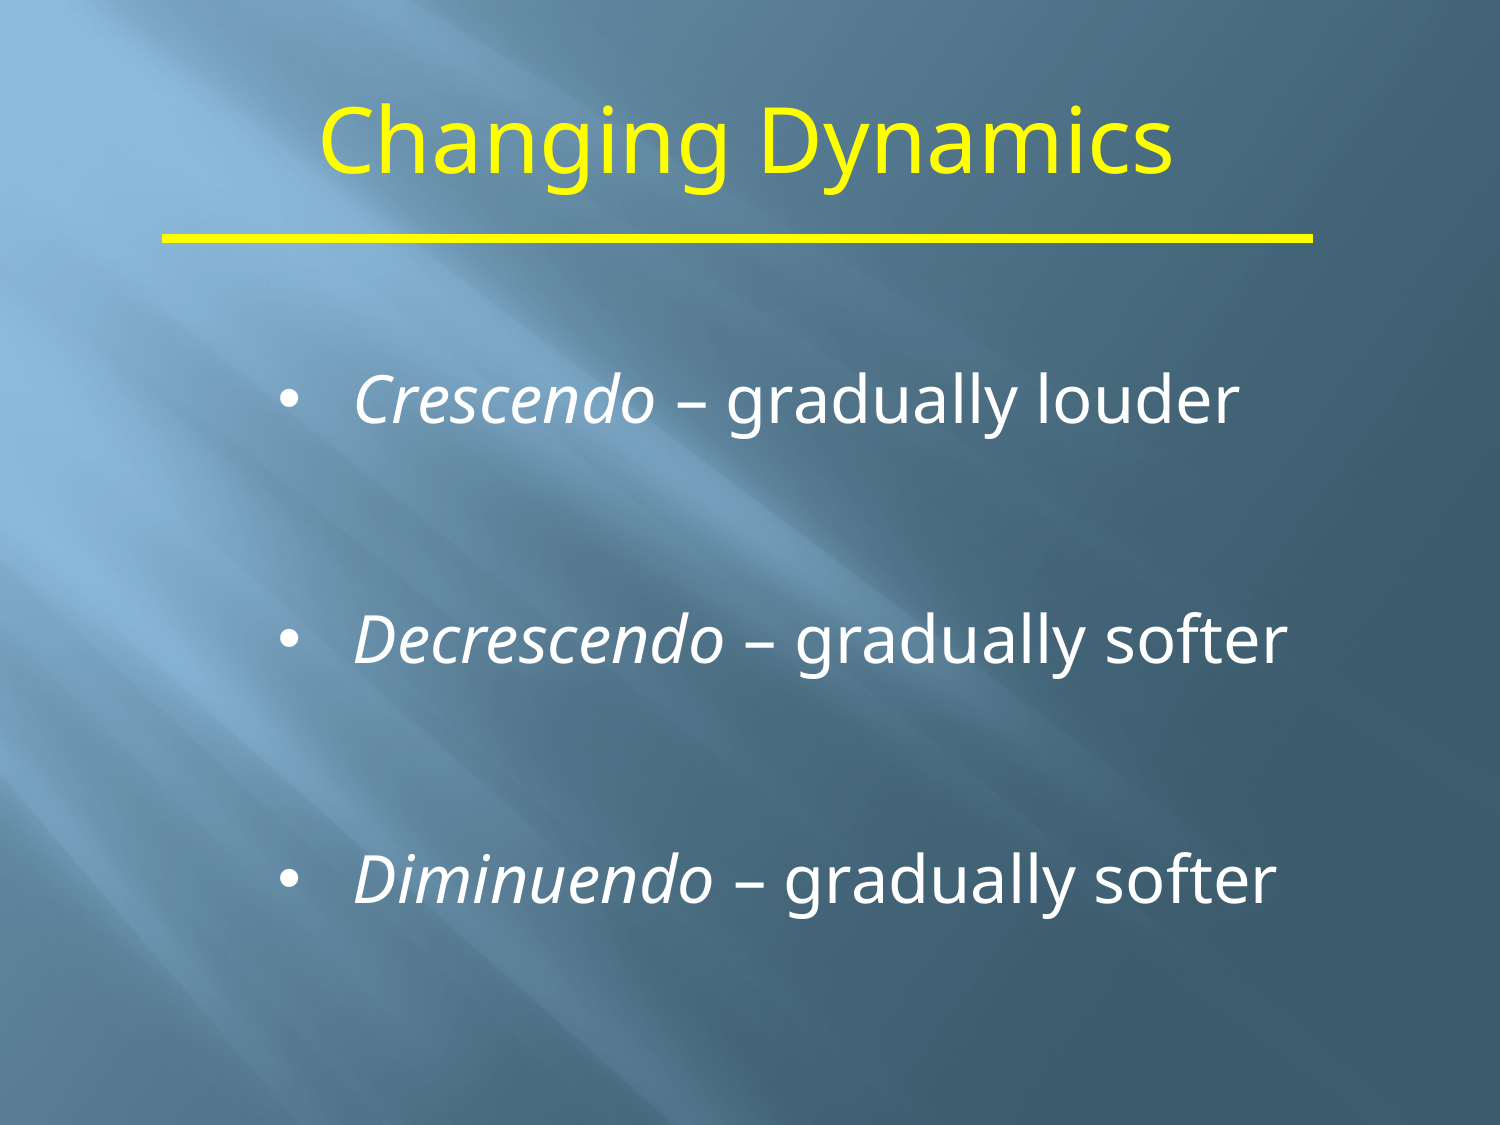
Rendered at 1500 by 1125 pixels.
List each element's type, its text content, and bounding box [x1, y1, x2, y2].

text_box Changing Dynamics [302, 74, 1192, 200]
text_box Crescendo – gradually louder Decrescendo – gradually softer Diminuendo – gradually softer [263, 349, 1305, 925]
